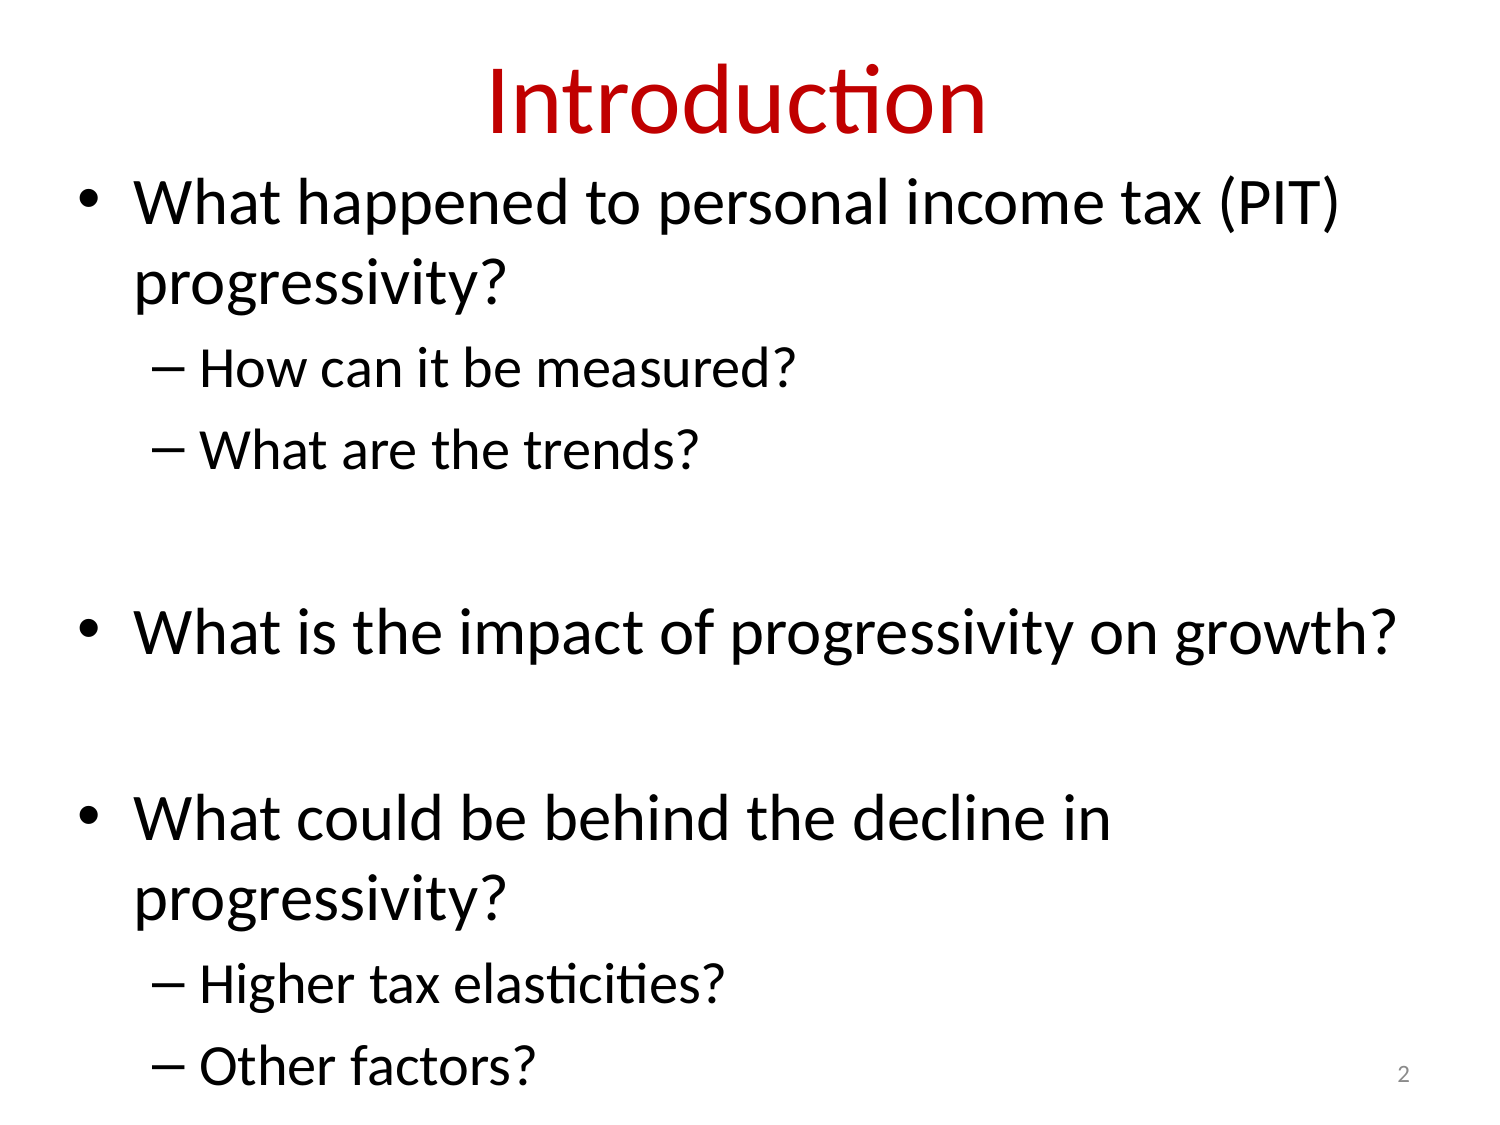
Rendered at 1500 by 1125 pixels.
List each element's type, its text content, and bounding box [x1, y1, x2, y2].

title Introduction [62, 0, 1413, 149]
slide_number 2 [1074, 1042, 1425, 1103]
list What happened to personal income tax (PIT) progressivity? How can it be measured? What are the trends? What is the impact of progressivity on growth? What could be behind the decline in progressivity? Higher tax elasticities? Other factors? [62, 149, 1463, 1103]
